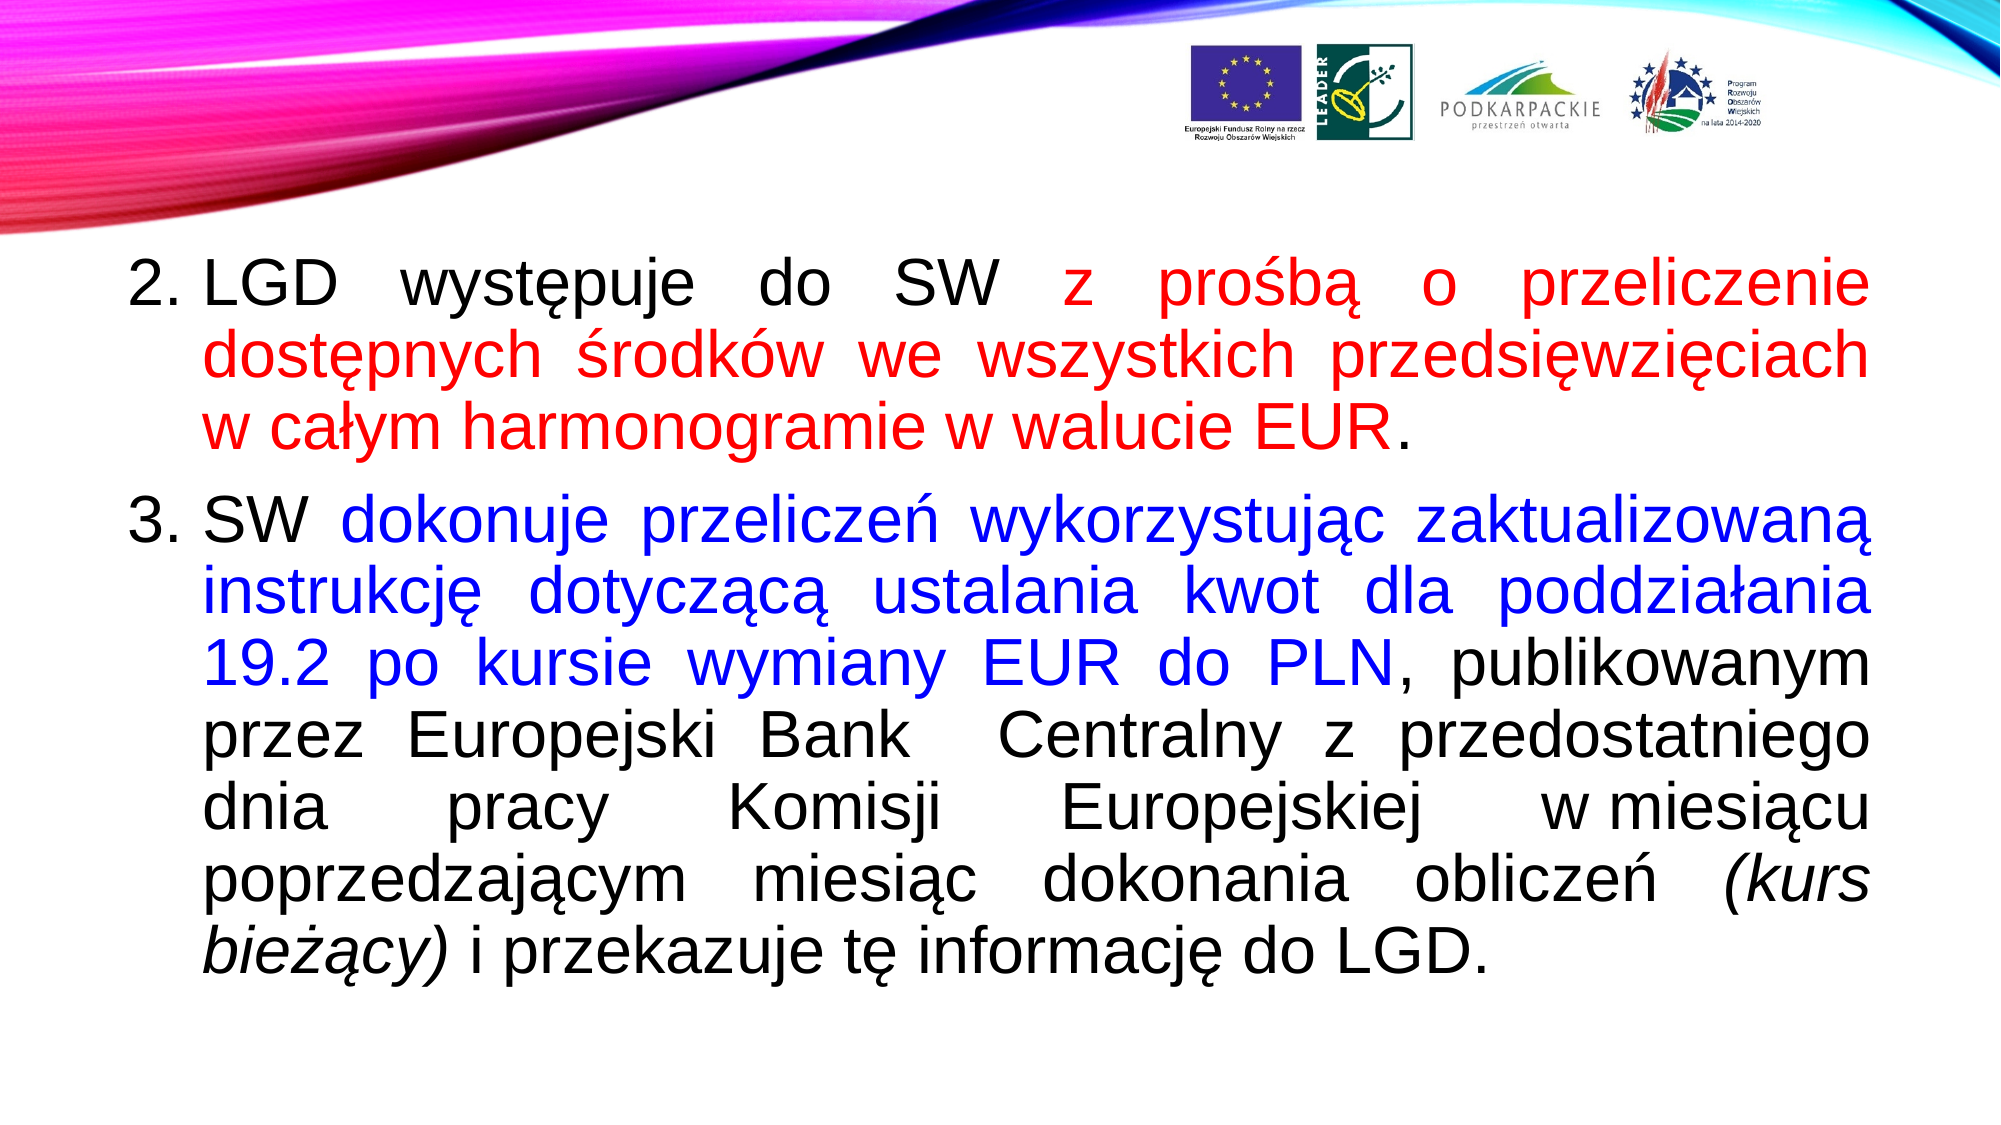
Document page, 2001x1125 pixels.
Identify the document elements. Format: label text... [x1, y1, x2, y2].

picture [1890, 0, 2000, 75]
picture [0, 0, 2000, 237]
picture [1910, 0, 2000, 45]
list LGD występuje do SW z prośbą o przeliczenie dostępnych środków we wszystkich przedsięwzięciach w całym harmonogramie w walucie EUR. SW dokonuje przeliczeń wykorzystując zaktualizowaną instrukcję dotyczącą ustalania kwot dla poddziałania 19.2 po kursie wymiany EUR do PLN, publikowanym przez Europejski Bank Centralny z przedostatniego dnia pracy Komisji Europejskiej w miesiącu poprzedzającym miesiąc dokonania obliczeń (kurs bieżący) i przekazuje tę informację do LGD. [112, 240, 1888, 1033]
